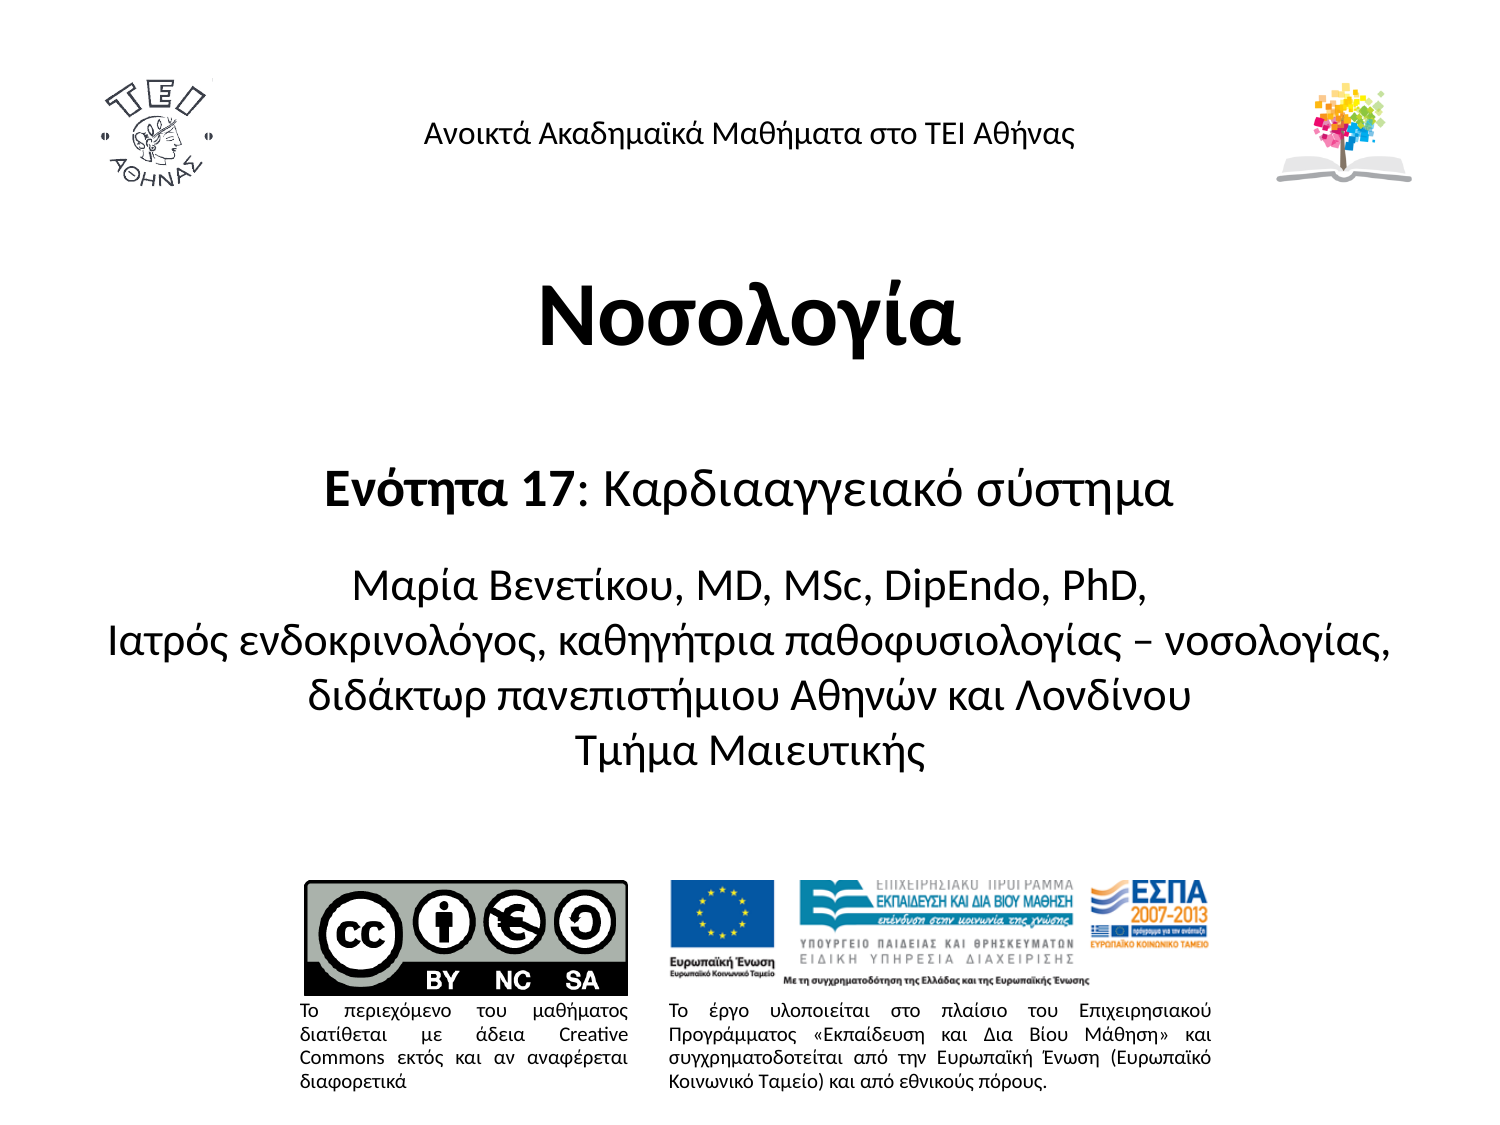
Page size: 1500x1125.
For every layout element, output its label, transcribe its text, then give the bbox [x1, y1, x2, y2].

table_header Το περιεχόμενο του μαθήματος διατίθεται με άδεια Creative Commons εκτός και αν αναφέρεται διαφορετικά [289, 999, 640, 1125]
picture [1273, 77, 1414, 185]
title Νοσολογία [112, 219, 1388, 398]
picture [100, 77, 213, 193]
text_box Ανοικτά Ακαδημαϊκά Μαθήματα στο ΤΕΙ Αθήνας [217, 103, 1268, 159]
table_header Το έργο υλοποιείται στο πλαίσιο του Επιχειρησιακού Προγράμματος «Εκπαίδευση και Δια Βίου Μάθηση» και συγχρηματοδοτείται από την Ευρωπαϊκή Ένωση (Ευρωπαϊκό Κοινωνικό Ταμείο) και από εθνικούς πόρους. [640, 999, 1223, 1125]
subtitle Ενότητα 17: Καρδιααγγειακό σύστημα Mαρία Bενετίκου, MD, MSc, DipEndo, PhD, Ιατρός ενδοκρινολόγος, καθηγήτρια παθοφυσιολογίας – νοσολογίας, διδάκτωρ πανεπιστήμιου Αθηνών και Λονδίνου Τμήμα Μαιευτικής [0, 444, 1500, 858]
picture [303, 880, 628, 996]
picture [663, 880, 1214, 996]
